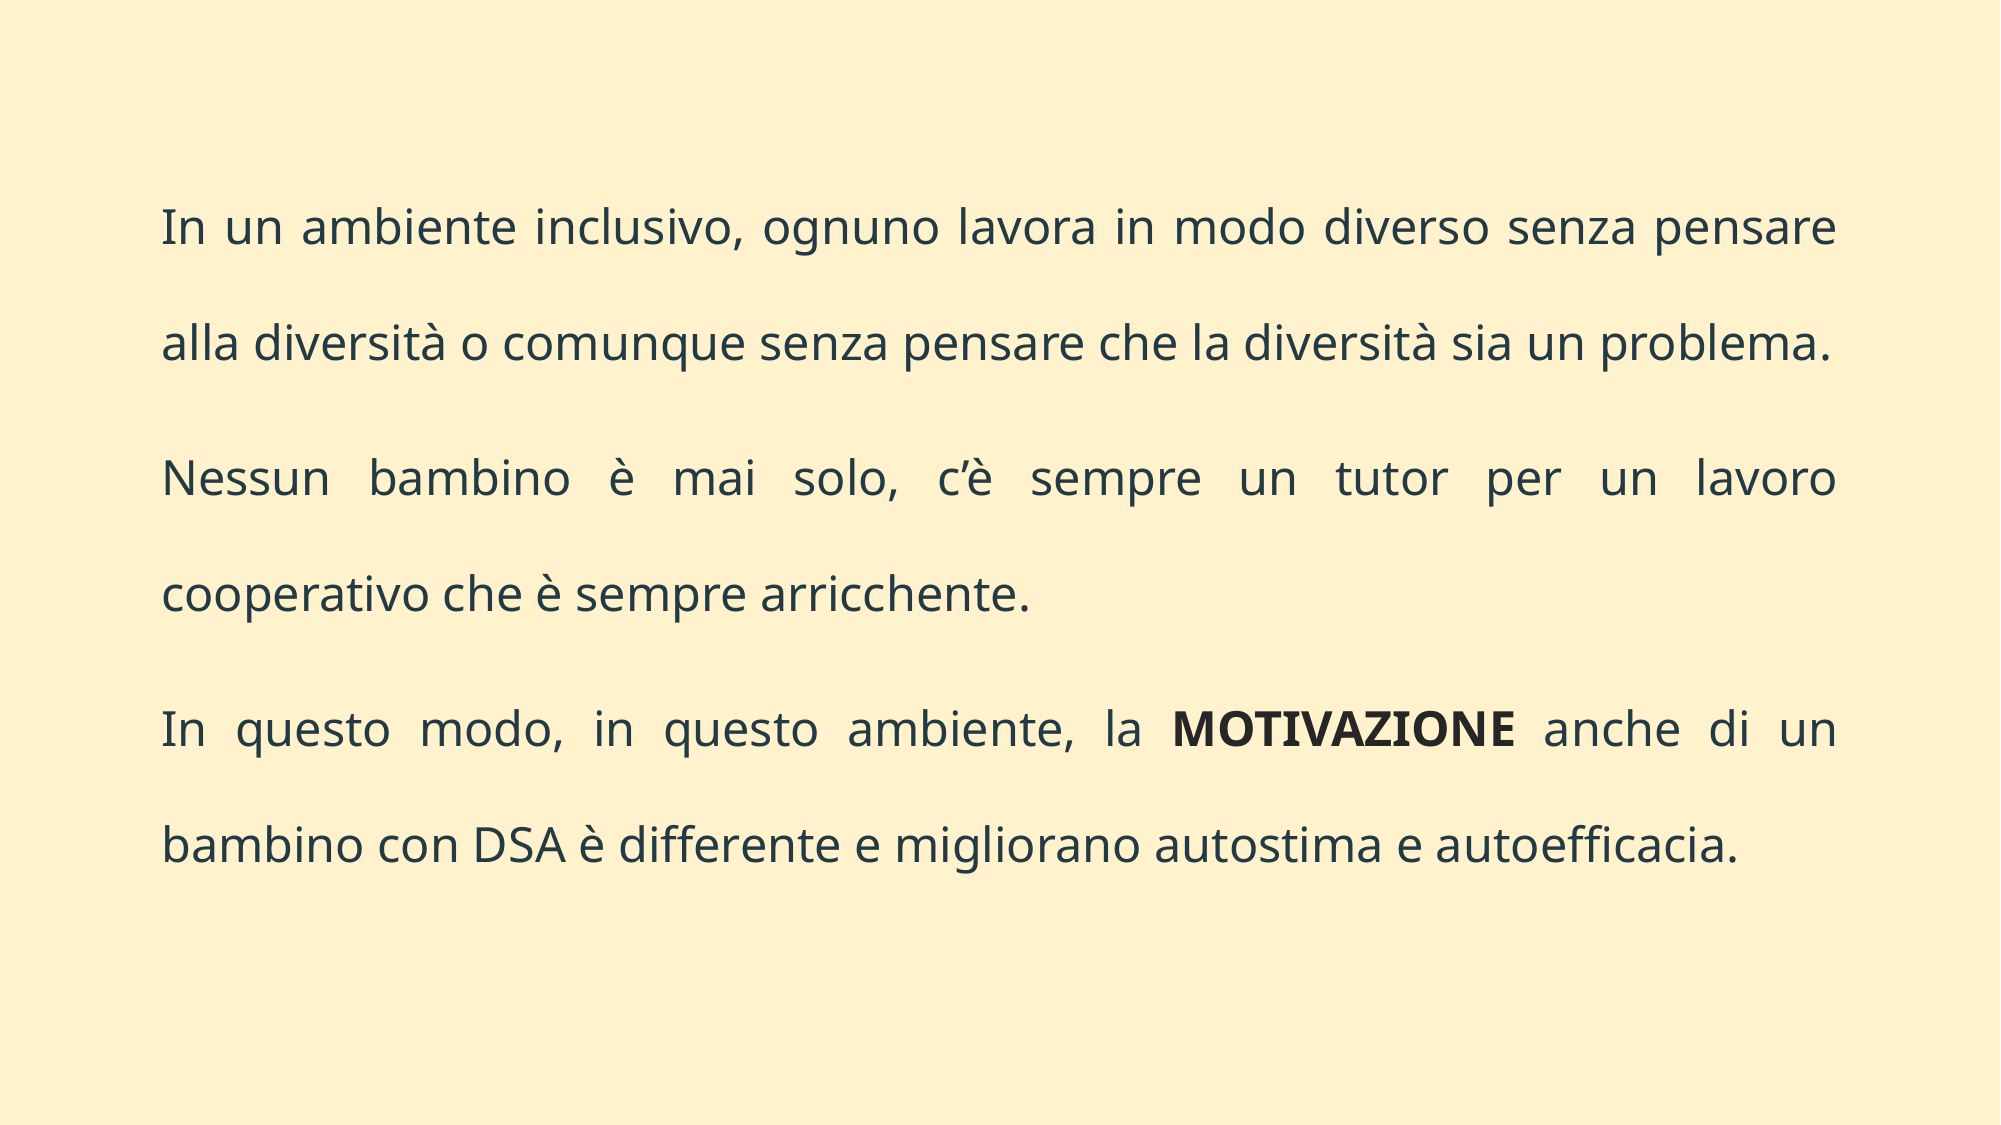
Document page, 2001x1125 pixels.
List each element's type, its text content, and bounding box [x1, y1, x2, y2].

list In un ambiente inclusivo, ognuno lavora in modo diverso senza pensare alla diversità o comunque senza pensare che la diversità sia un problema. Nessun bambino è mai solo, c’è sempre un tutor per un lavoro cooperativo che è sempre arricchente. In questo modo, in questo ambiente, la MOTIVAZIONE anche di un bambino con DSA è differente e migliorano autostima e autoefficacia. [146, 130, 1854, 995]
